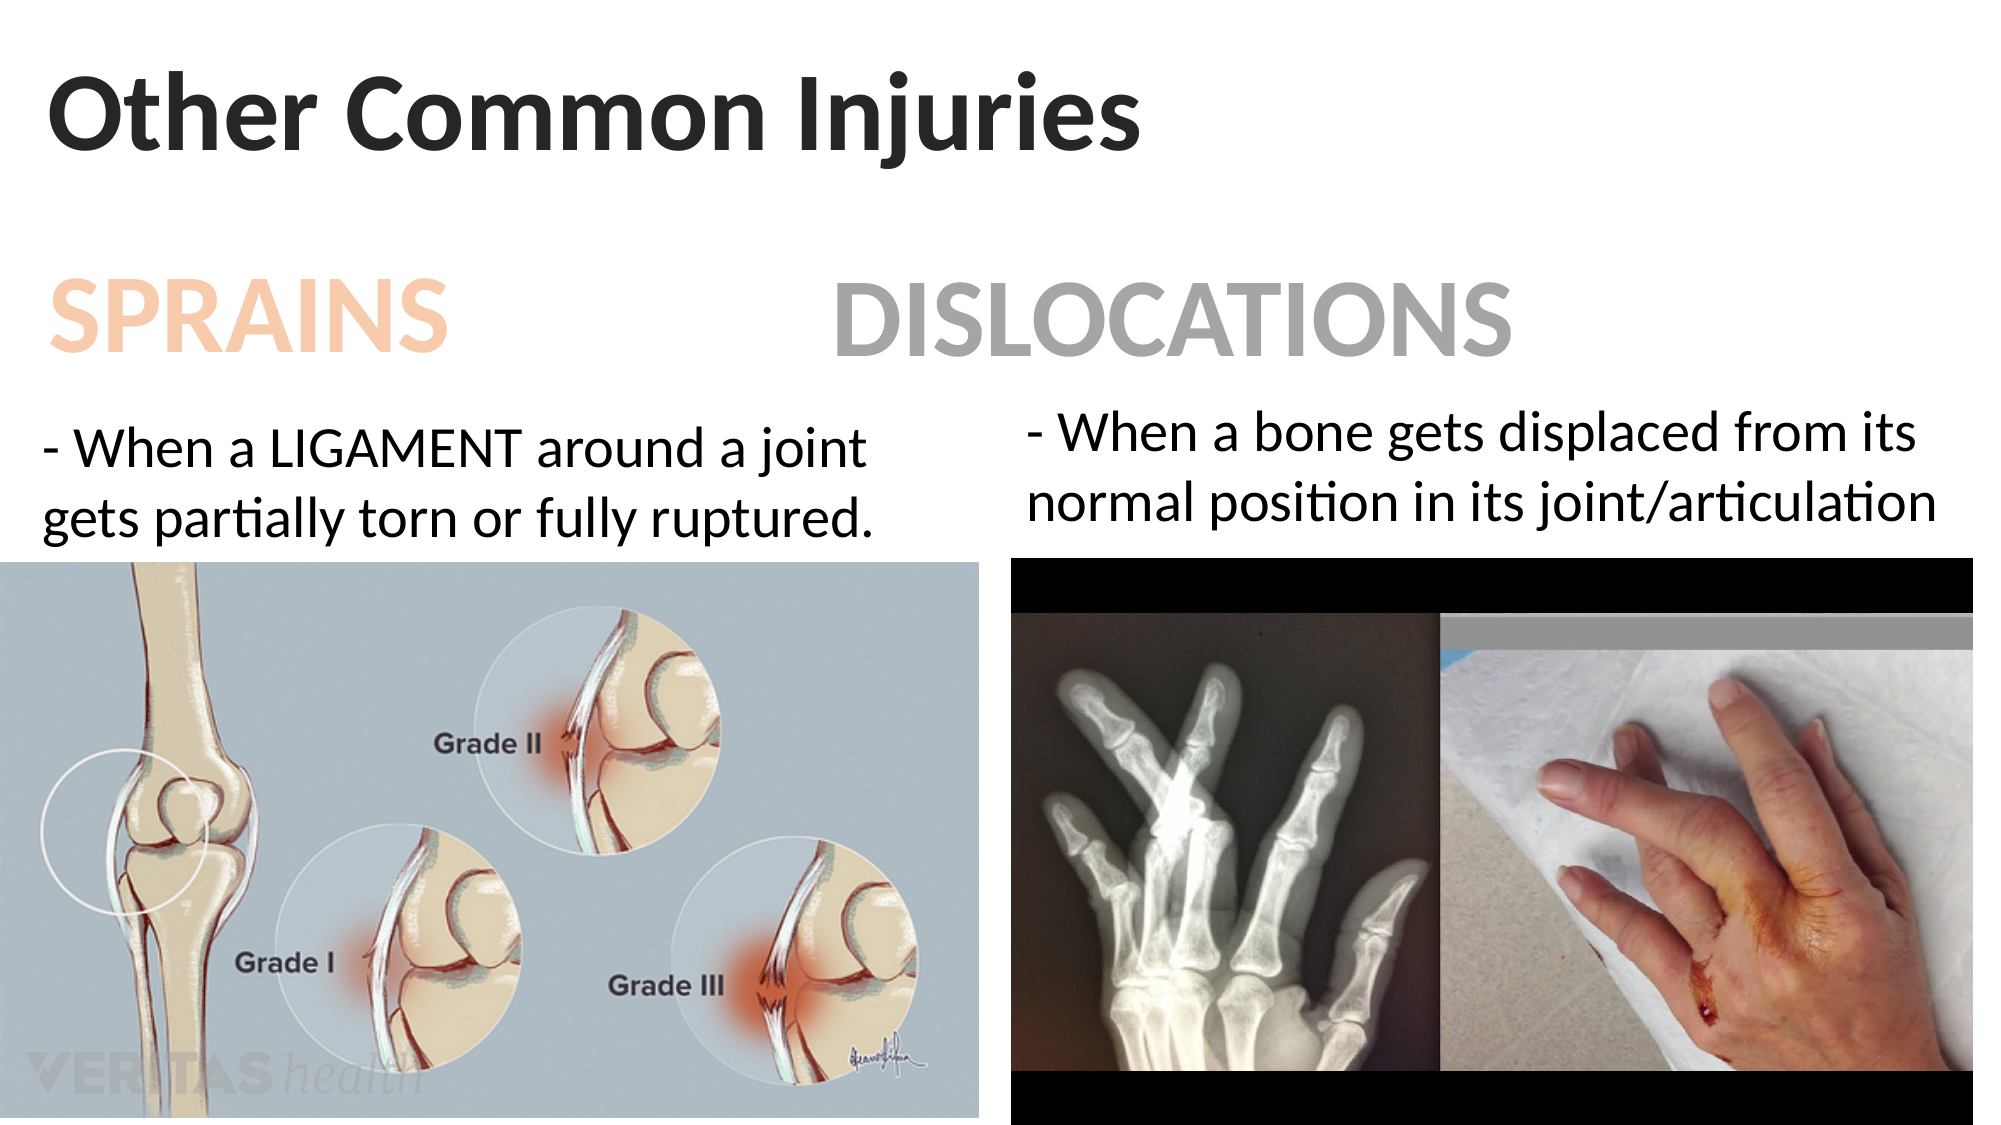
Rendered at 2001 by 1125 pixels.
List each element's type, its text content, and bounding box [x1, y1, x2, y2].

text_box - When a LIGAMENT around a joint gets partially torn or fully ruptured. [27, 402, 898, 562]
text_box DISLOCATIONS [816, 236, 1531, 387]
picture [0, 562, 979, 1118]
text_box SPRAINS [33, 232, 467, 383]
text_box Other Common Injuries [32, 30, 1159, 181]
text_box - When a bone gets displaced from its normal position in its joint/articulation [1011, 385, 1990, 541]
picture [1011, 558, 1973, 1125]
